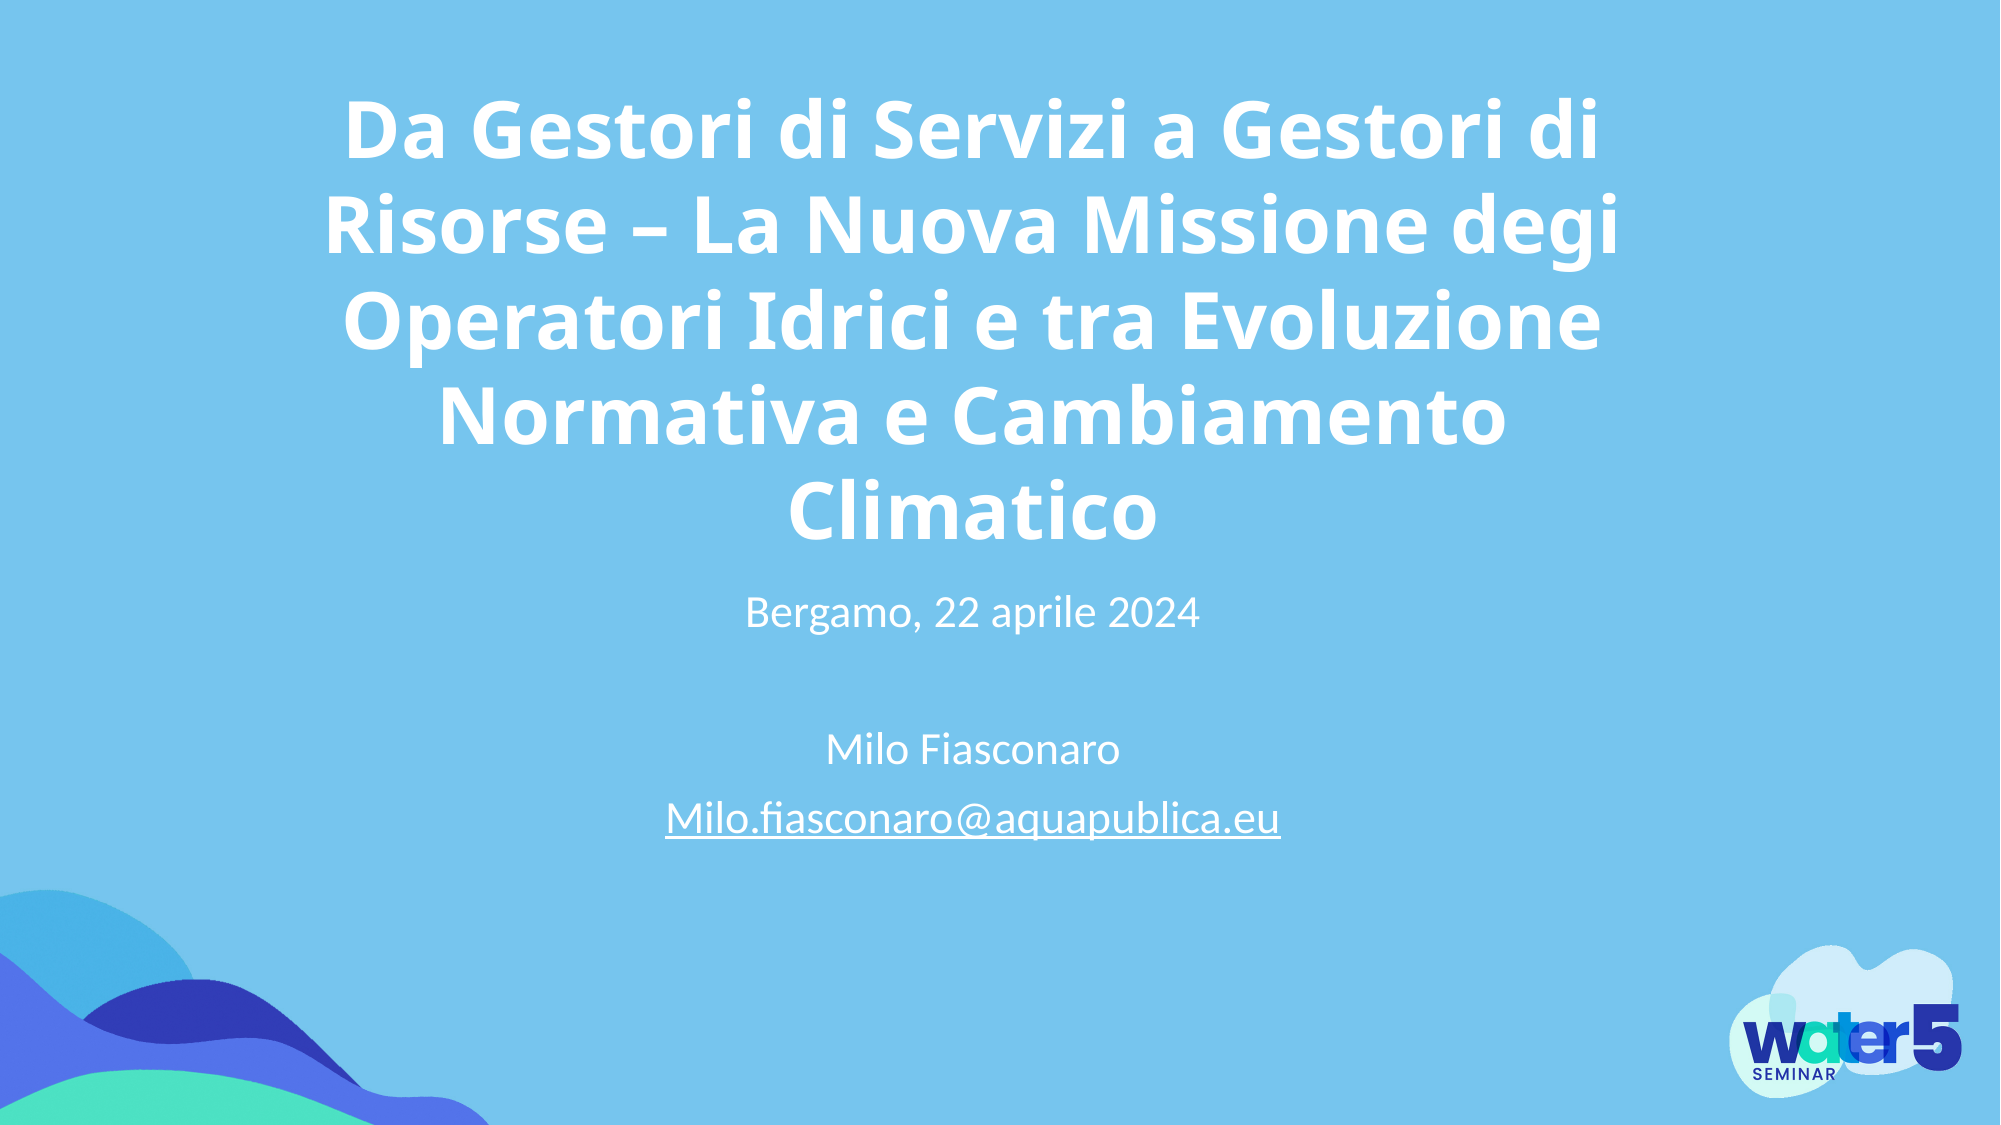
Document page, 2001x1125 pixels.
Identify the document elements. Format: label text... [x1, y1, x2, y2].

picture [0, 0, 2000, 1125]
text_box Bergamo, 22 aprile 2024 Milo Fiasconaro Milo.fiasconaro@aquapublica.eu [222, 580, 1723, 852]
text_box Da Gestori di Servizi a Gestori di Risorse – La Nuova Missione degi Operatori Idrici e tra Evoluzione Normativa e Cambiamento Climatico [270, 274, 1676, 563]
